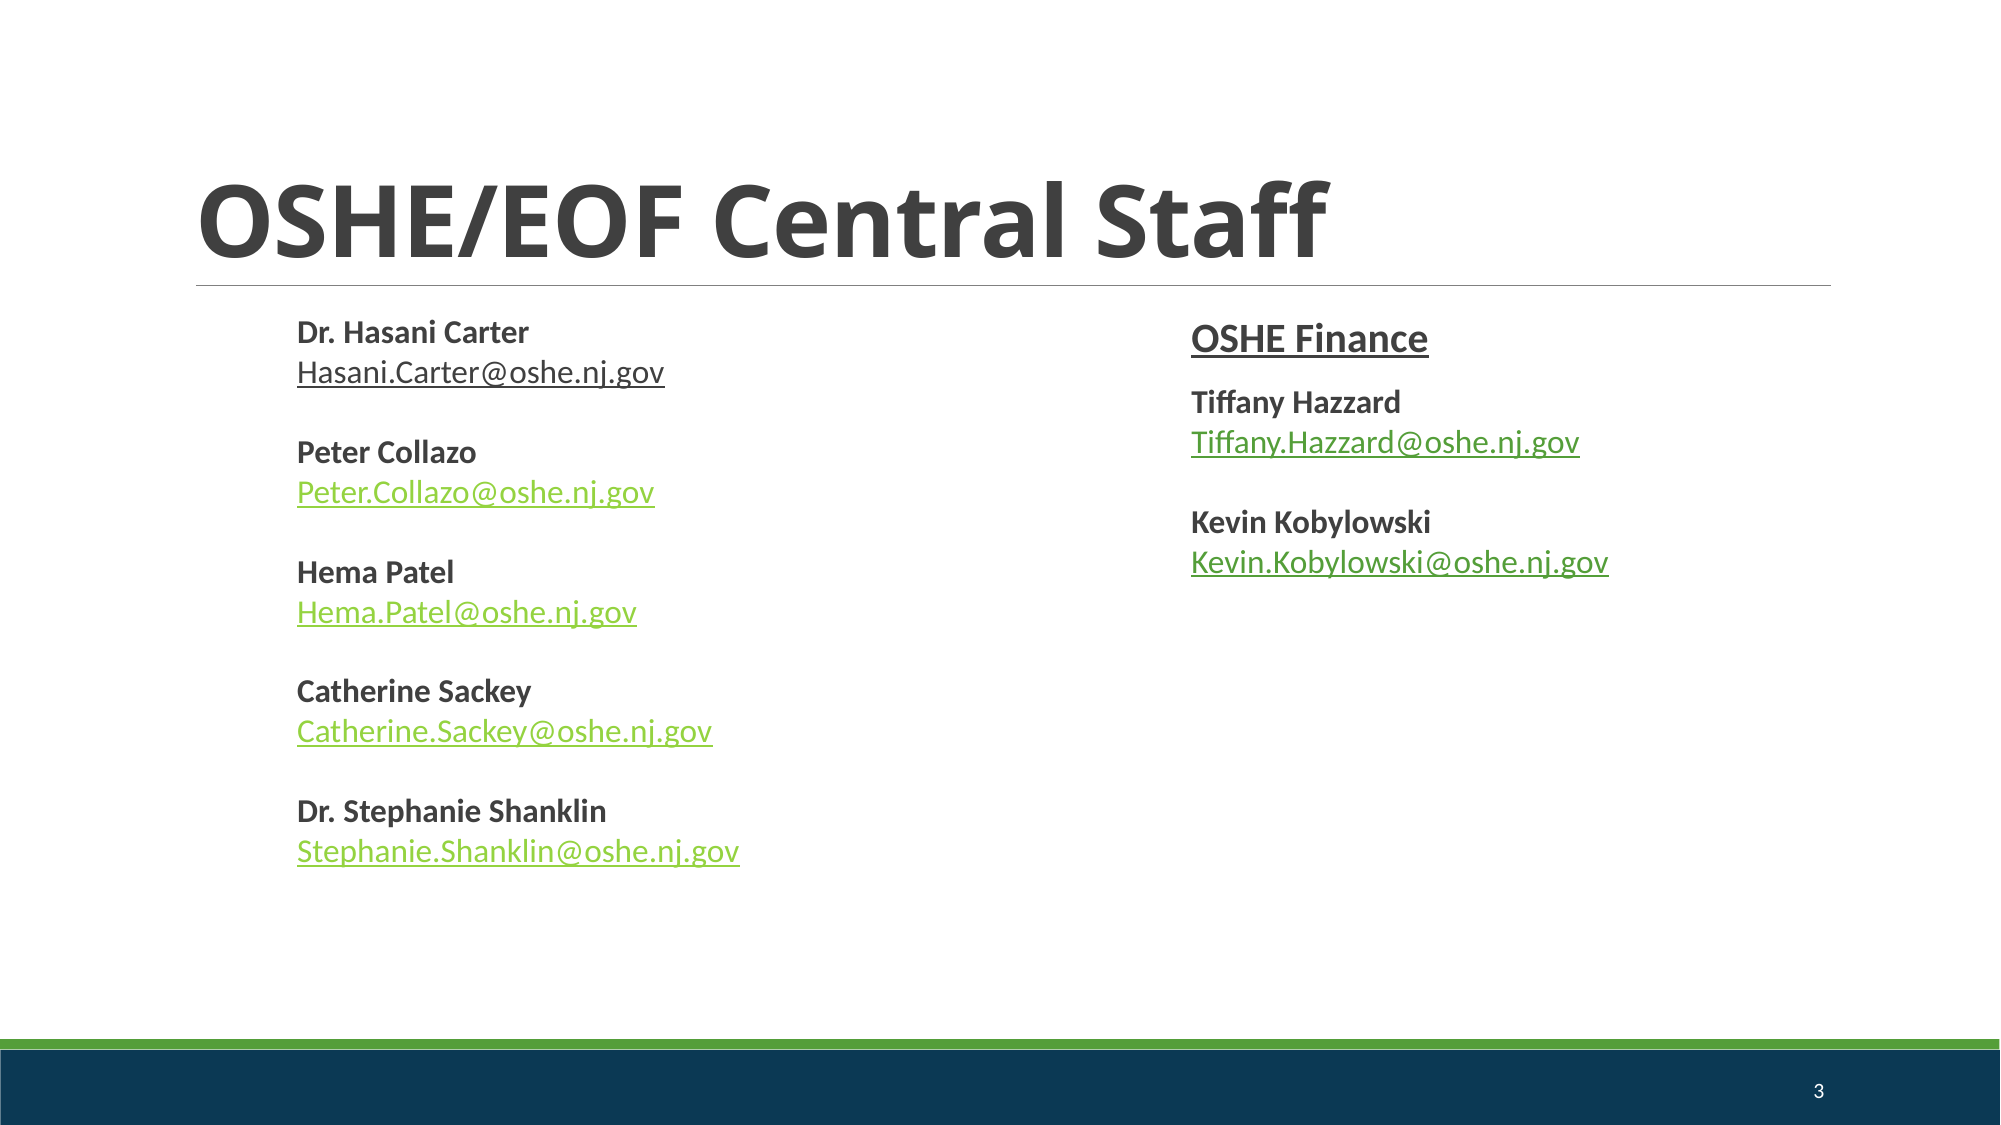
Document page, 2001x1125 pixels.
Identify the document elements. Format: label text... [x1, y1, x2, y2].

slide_number 3 [1624, 1059, 1840, 1120]
title OSHE/EOF Central Staff [180, 47, 1830, 285]
list Dr. Hasani Carter Hasani.Carter@oshe.nj.gov Peter Collazo Peter.Collazo@oshe.nj.gov Hema Patel Hema.Patel@oshe.nj.gov Catherine Sackey Catherine.Sackey@oshe.nj.gov Dr. Stephanie Shanklin Stephanie.Shanklin@oshe.nj.gov [281, 302, 1183, 1037]
list OSHE Finance Tiffany Hazzard Tiffany.Hazzard@oshe.nj.gov Kevin Kobylowski Kevin.Kobylowski@oshe.nj.gov [1176, 302, 1740, 963]
